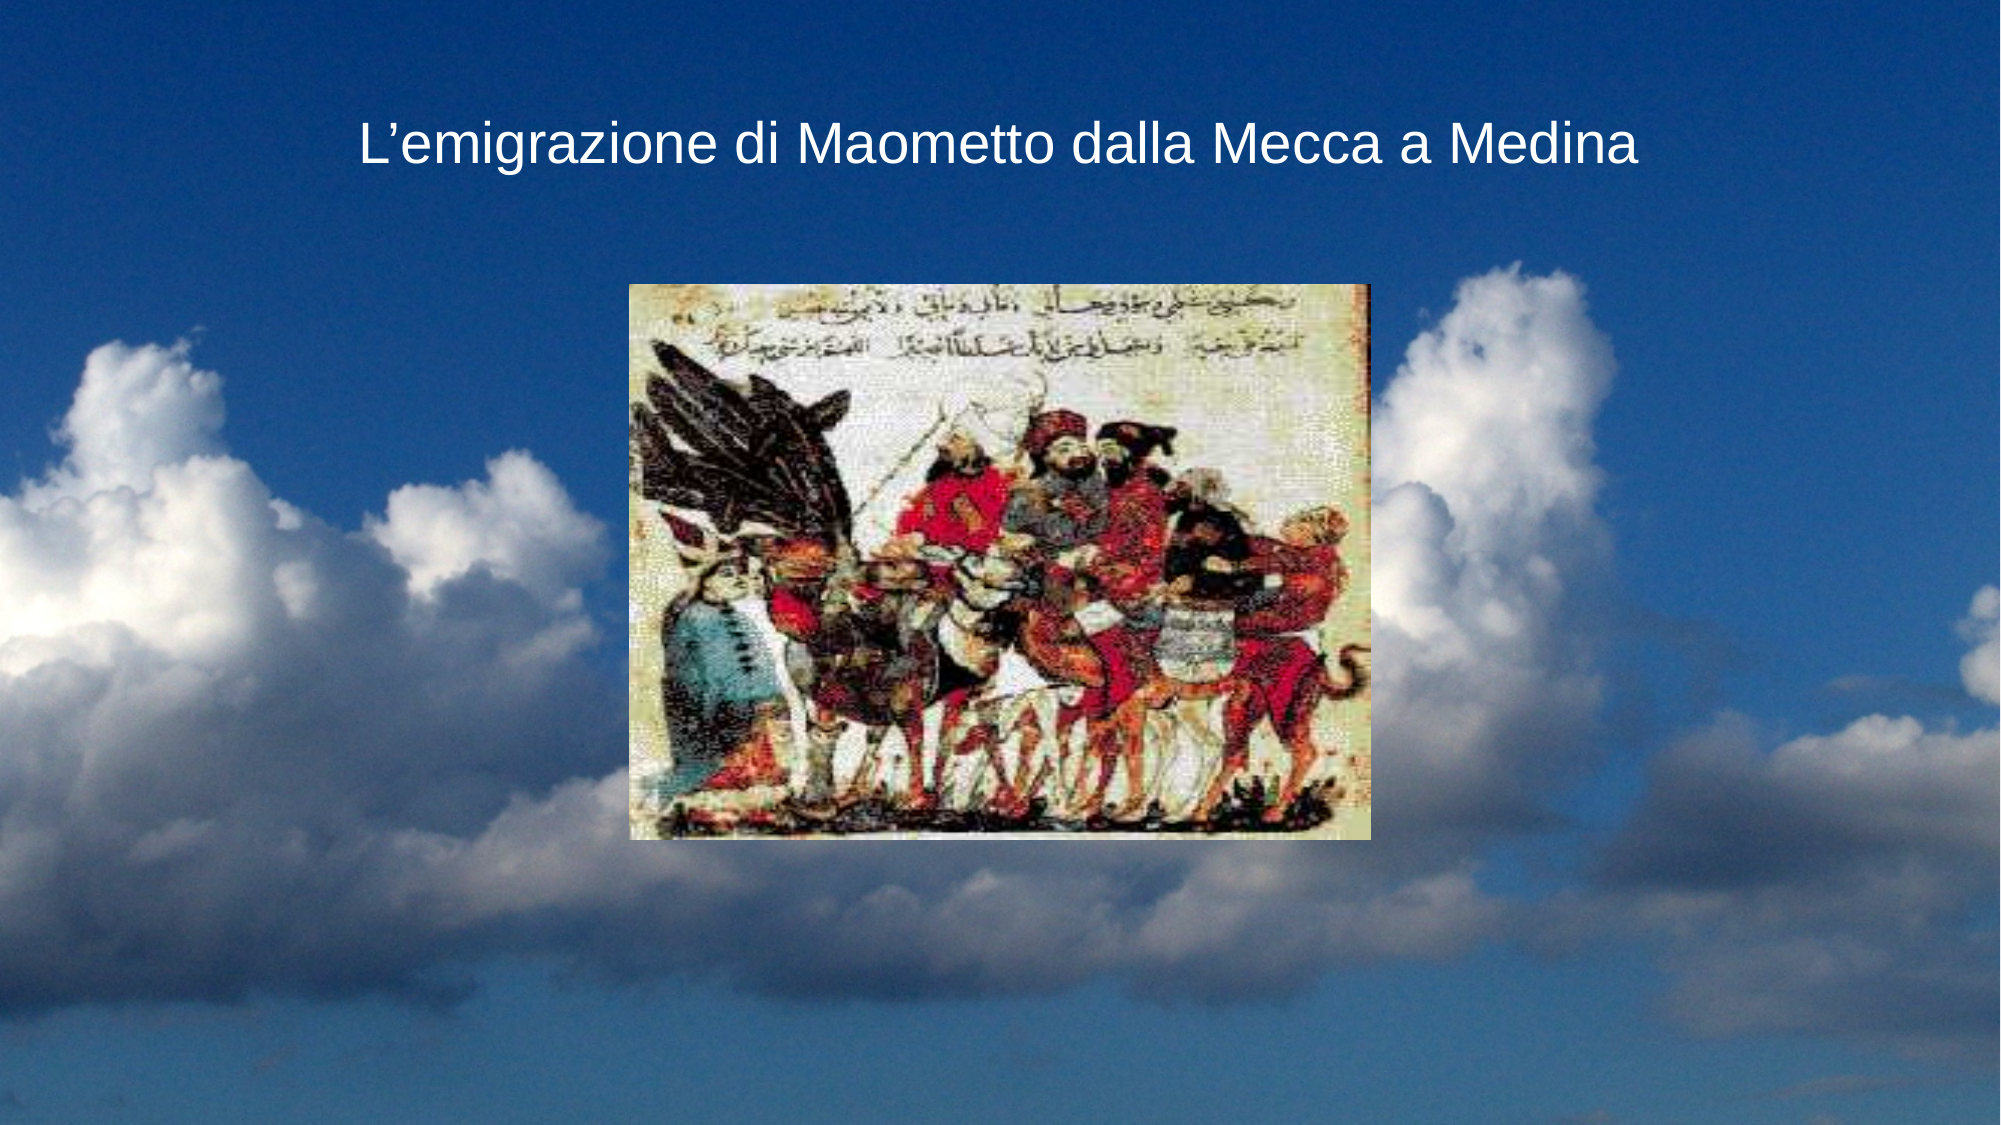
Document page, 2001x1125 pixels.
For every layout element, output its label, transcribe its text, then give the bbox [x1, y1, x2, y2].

text_box L’emigrazione di Maometto dalla Mecca a Medina [343, 97, 1657, 183]
picture [0, 0, 2001, 1125]
